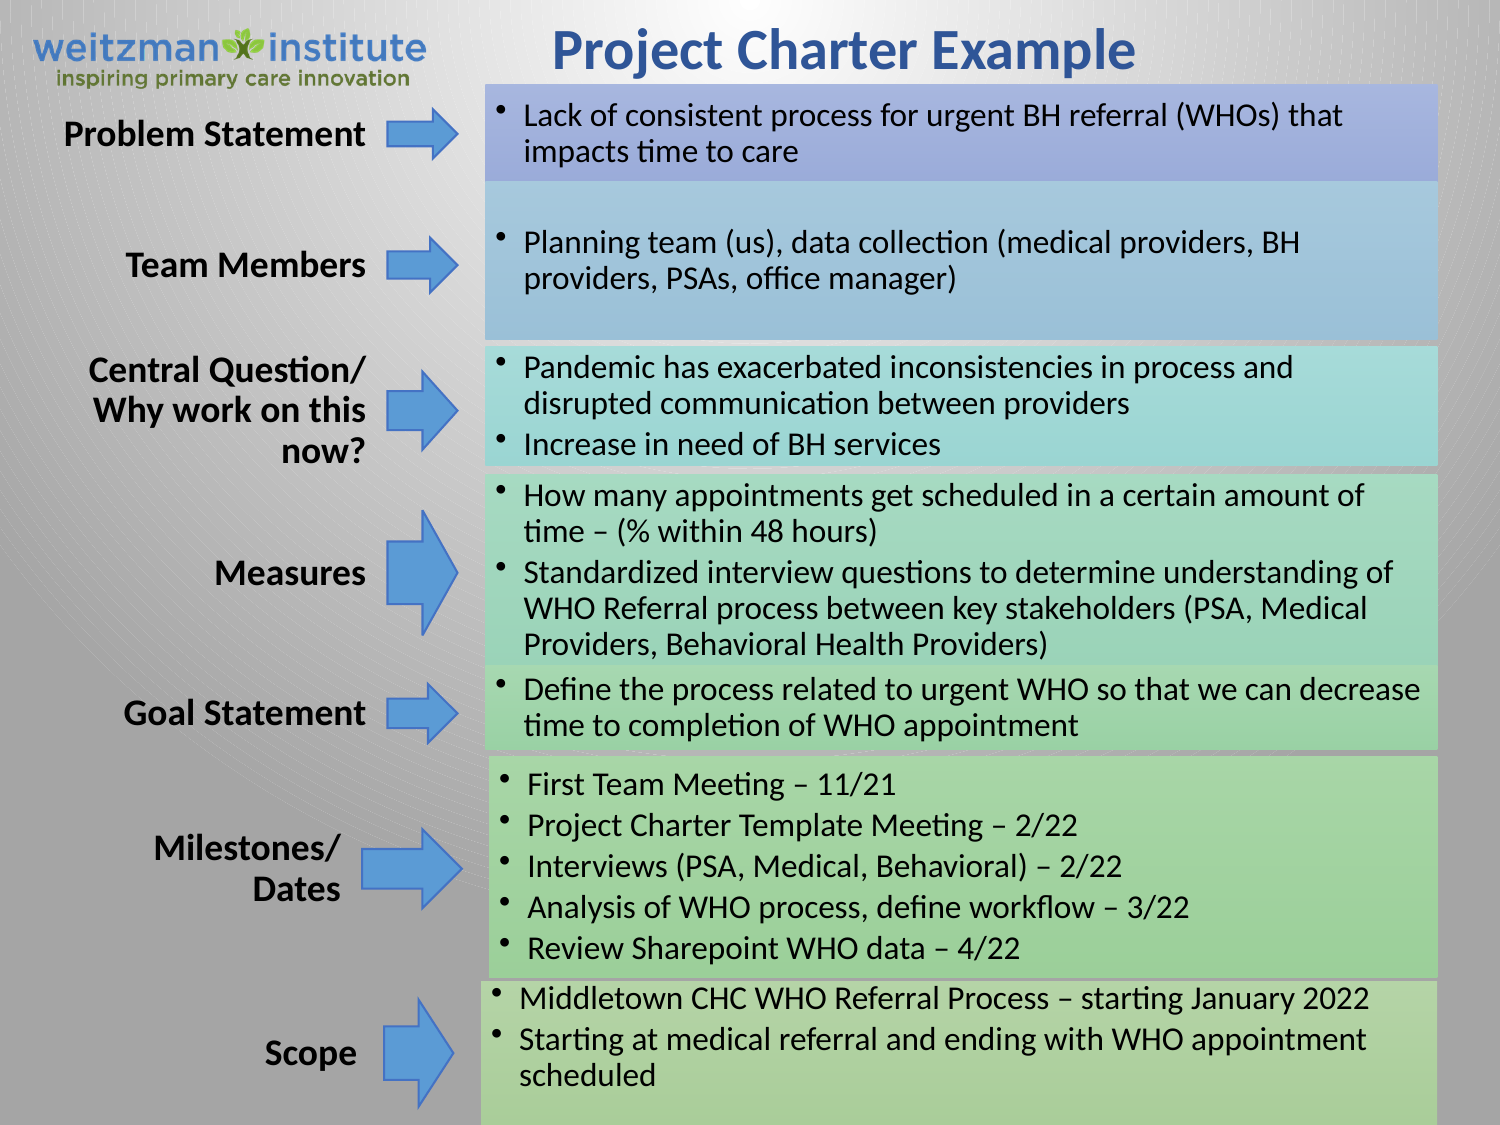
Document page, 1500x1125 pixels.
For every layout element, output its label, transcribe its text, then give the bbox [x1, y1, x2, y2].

text_box Project Charter Example [489, 3, 1200, 84]
picture [22, 20, 432, 102]
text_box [37, 84, 1438, 1125]
